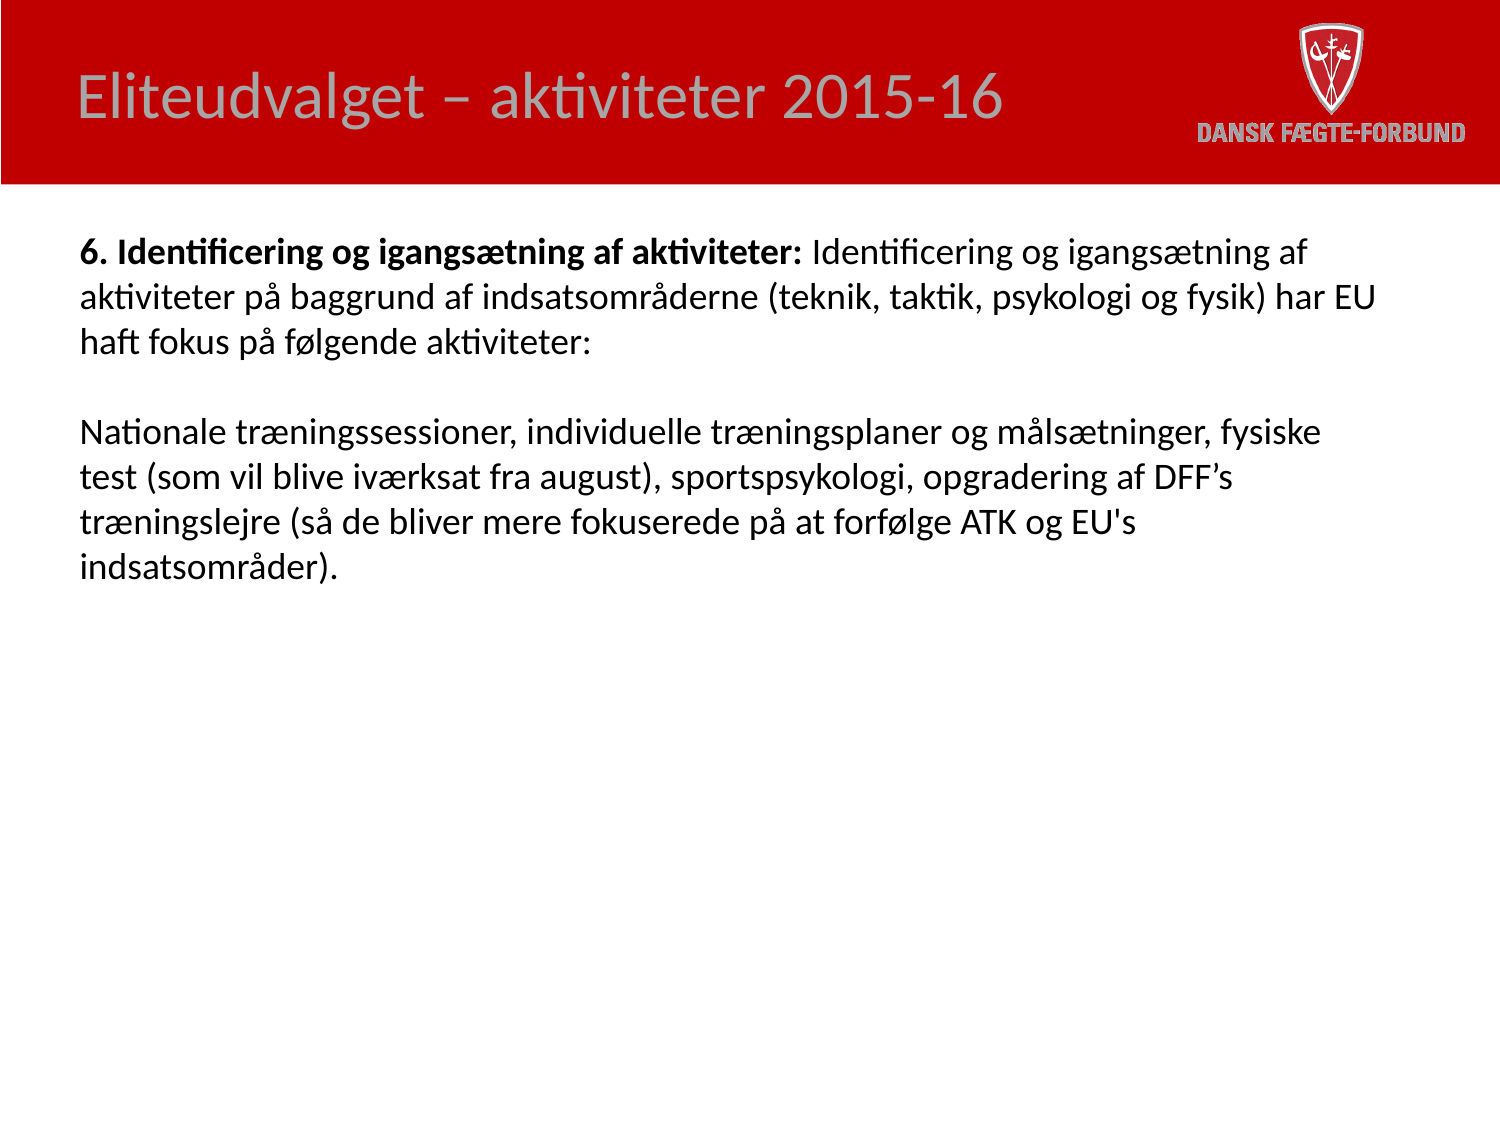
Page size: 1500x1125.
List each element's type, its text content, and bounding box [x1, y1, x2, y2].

text_box Eliteudvalget – aktiviteter 2015-16 [0, 0, 1500, 186]
picture [1198, 23, 1465, 142]
text_box 6. Identificering og igangsætning af aktiviteter: Identificering og igangsætning af aktiviteter på baggrund af indsatsområderne (teknik, taktik, psykologi og fysik) har EU haft fokus på følgende aktiviteter: Nationale træningssessioner, individuelle træningsplaner og målsætninger, fysiske test (som vil blive iværksat fra august), sportspsykologi, opgradering af DFF’s træningslejre (så de bliver mere fokuserede på at forfølge ATK og EU's indsatsområder). [64, 219, 1400, 775]
